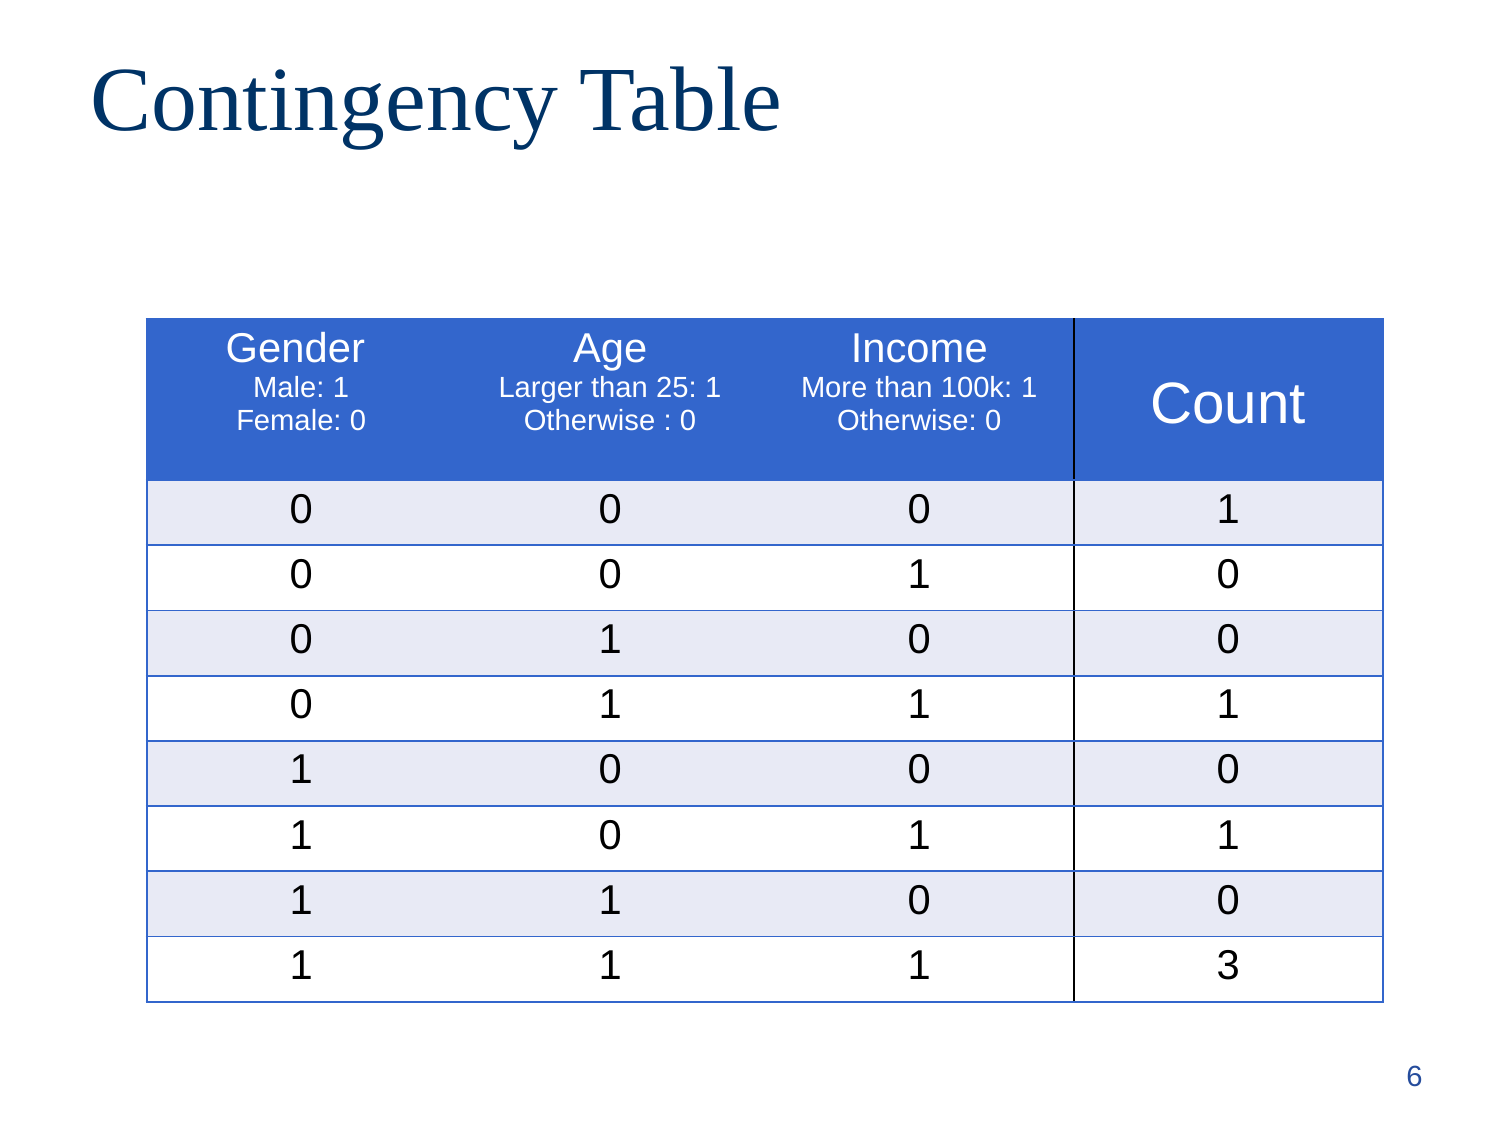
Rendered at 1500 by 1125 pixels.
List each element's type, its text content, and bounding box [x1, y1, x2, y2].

title Contingency Table [75, 0, 1425, 188]
table_cell 1 [1075, 677, 1382, 740]
table_cell 1 [148, 937, 456, 1001]
table_cell 0 [1075, 872, 1382, 936]
table_cell 1 [765, 546, 1073, 610]
table_cell 1 [456, 611, 765, 675]
table_cell 0 [148, 481, 456, 544]
table_cell 0 [148, 611, 456, 675]
table_cell 0 [456, 546, 765, 610]
table_header Count [1075, 320, 1382, 479]
table_cell 0 [456, 481, 765, 544]
table_cell 1 [1075, 481, 1382, 544]
table_cell 1 [148, 742, 456, 805]
table_cell 0 [765, 872, 1073, 936]
table_cell 1 [456, 937, 765, 1001]
table_cell 0 [148, 546, 456, 610]
table_cell 1 [765, 807, 1073, 870]
slide_number 6 [1124, 1049, 1438, 1125]
table_cell 1 [1075, 807, 1382, 870]
table_cell 1 [456, 677, 765, 740]
table_header Gender Male: 1 Female: 0 [148, 320, 456, 479]
table_cell 1 [148, 872, 456, 936]
table_cell 1 [456, 872, 765, 936]
table_cell 0 [765, 611, 1073, 675]
table_cell 3 [1075, 937, 1382, 1001]
table_cell 0 [1075, 611, 1382, 675]
table_header Income More than 100k: 1 Otherwise: 0 [765, 320, 1073, 479]
table_cell 1 [148, 807, 456, 870]
table_cell 1 [765, 937, 1073, 1001]
table_cell 0 [765, 742, 1073, 805]
table_header Age Larger than 25: 1 Otherwise : 0 [456, 320, 765, 479]
table_cell 0 [456, 742, 765, 805]
table_cell 0 [148, 677, 456, 740]
table_cell 0 [1075, 546, 1382, 610]
table_cell 0 [765, 481, 1073, 544]
table_cell 0 [1075, 742, 1382, 805]
table_cell 0 [456, 807, 765, 870]
table_cell 1 [765, 677, 1073, 740]
